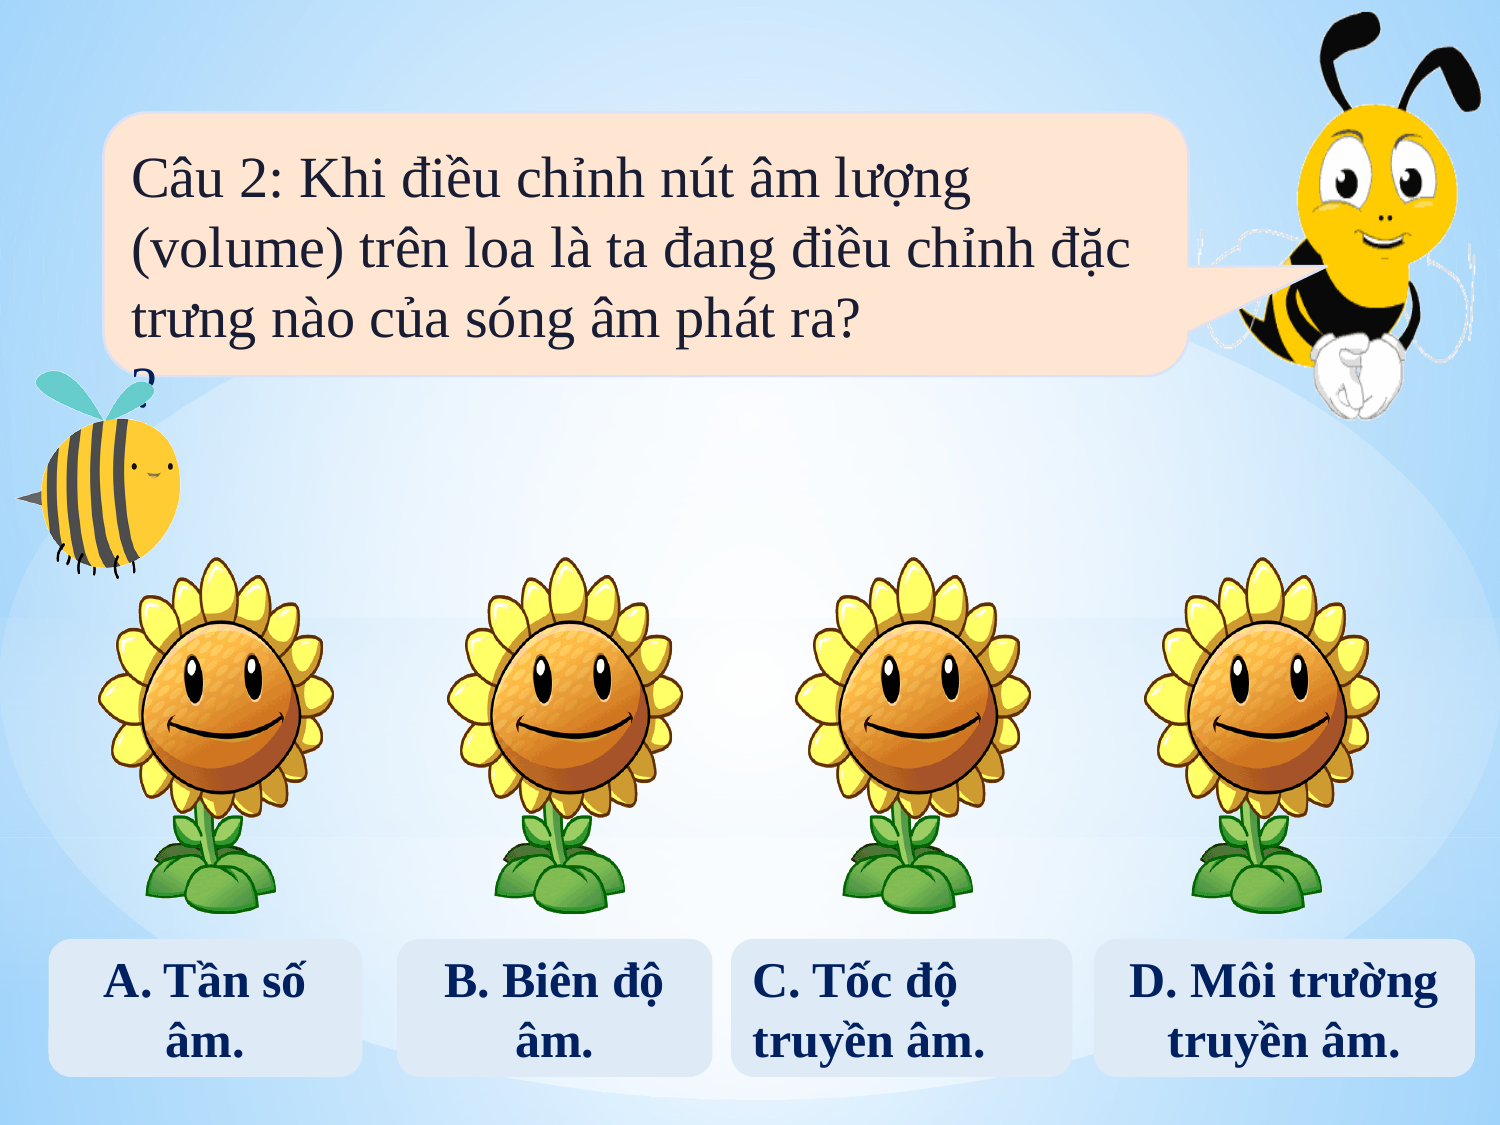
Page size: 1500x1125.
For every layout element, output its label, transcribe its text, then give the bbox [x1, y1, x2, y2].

text_box D. Môi trường truyền âm. [1092, 937, 1477, 1079]
text_box B. Biên độ âm. [395, 952, 714, 1079]
picture [0, 328, 1446, 943]
picture [1162, 0, 1500, 446]
text_box A. Tần số âm. [47, 952, 364, 1079]
text_box Câu 2: Khi điều chỉnh nút âm lượng (volume) trên loa là ta đang điều chỉnh đặc trưng nào của sóng âm phát ra? ? [102, 111, 1156, 378]
text_box C. Tốc độ truyền âm. [729, 952, 1074, 1079]
